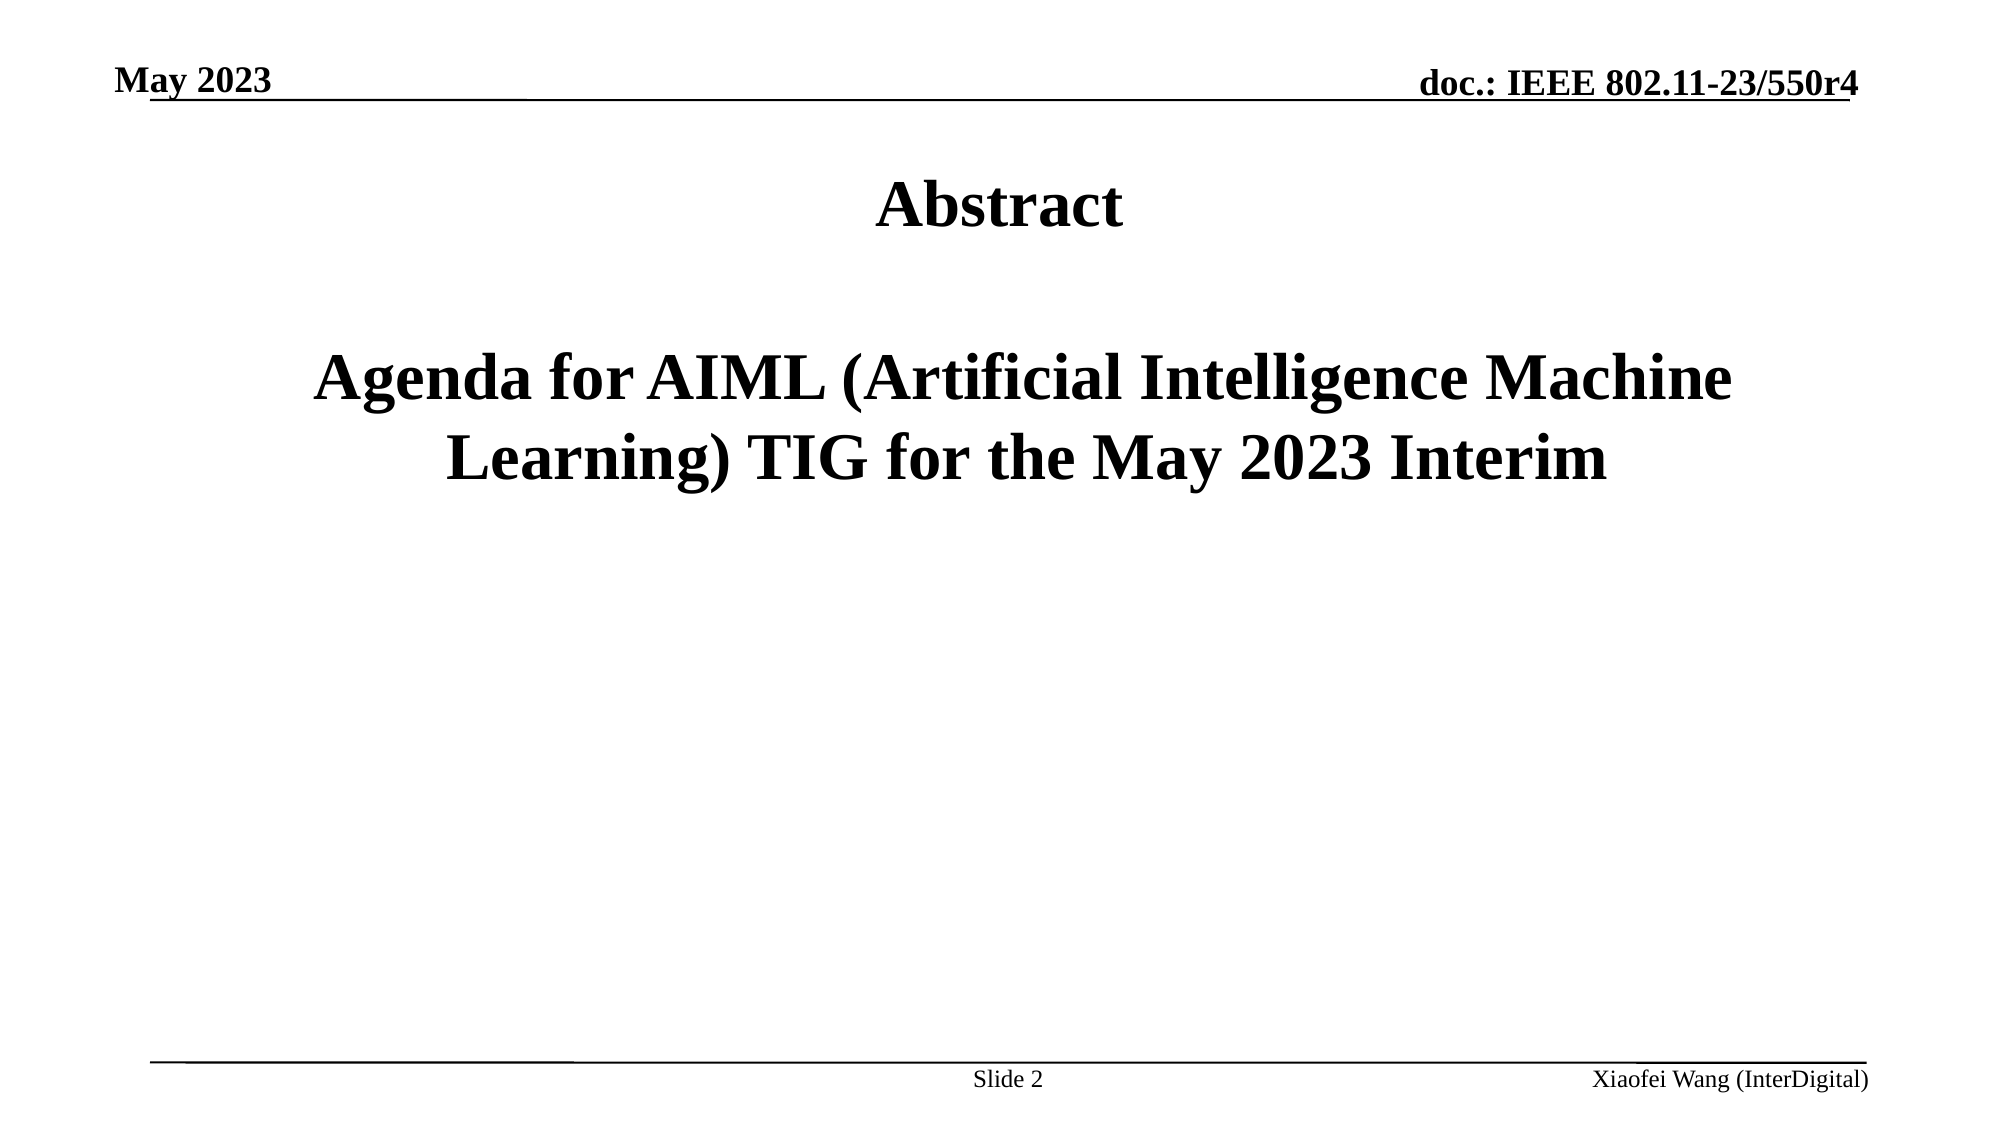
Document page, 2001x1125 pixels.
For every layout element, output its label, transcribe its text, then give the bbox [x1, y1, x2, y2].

footer Xiaofei Wang (InterDigital) [1587, 1061, 1870, 1125]
slide_number Slide 2 [950, 1061, 1067, 1123]
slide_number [114, 0, 274, 101]
title Abstract [149, 112, 1850, 288]
list Agenda for AIML (Artificial Intelligence Machine Learning) TIG for the May 2023 Interim [149, 324, 1850, 1000]
